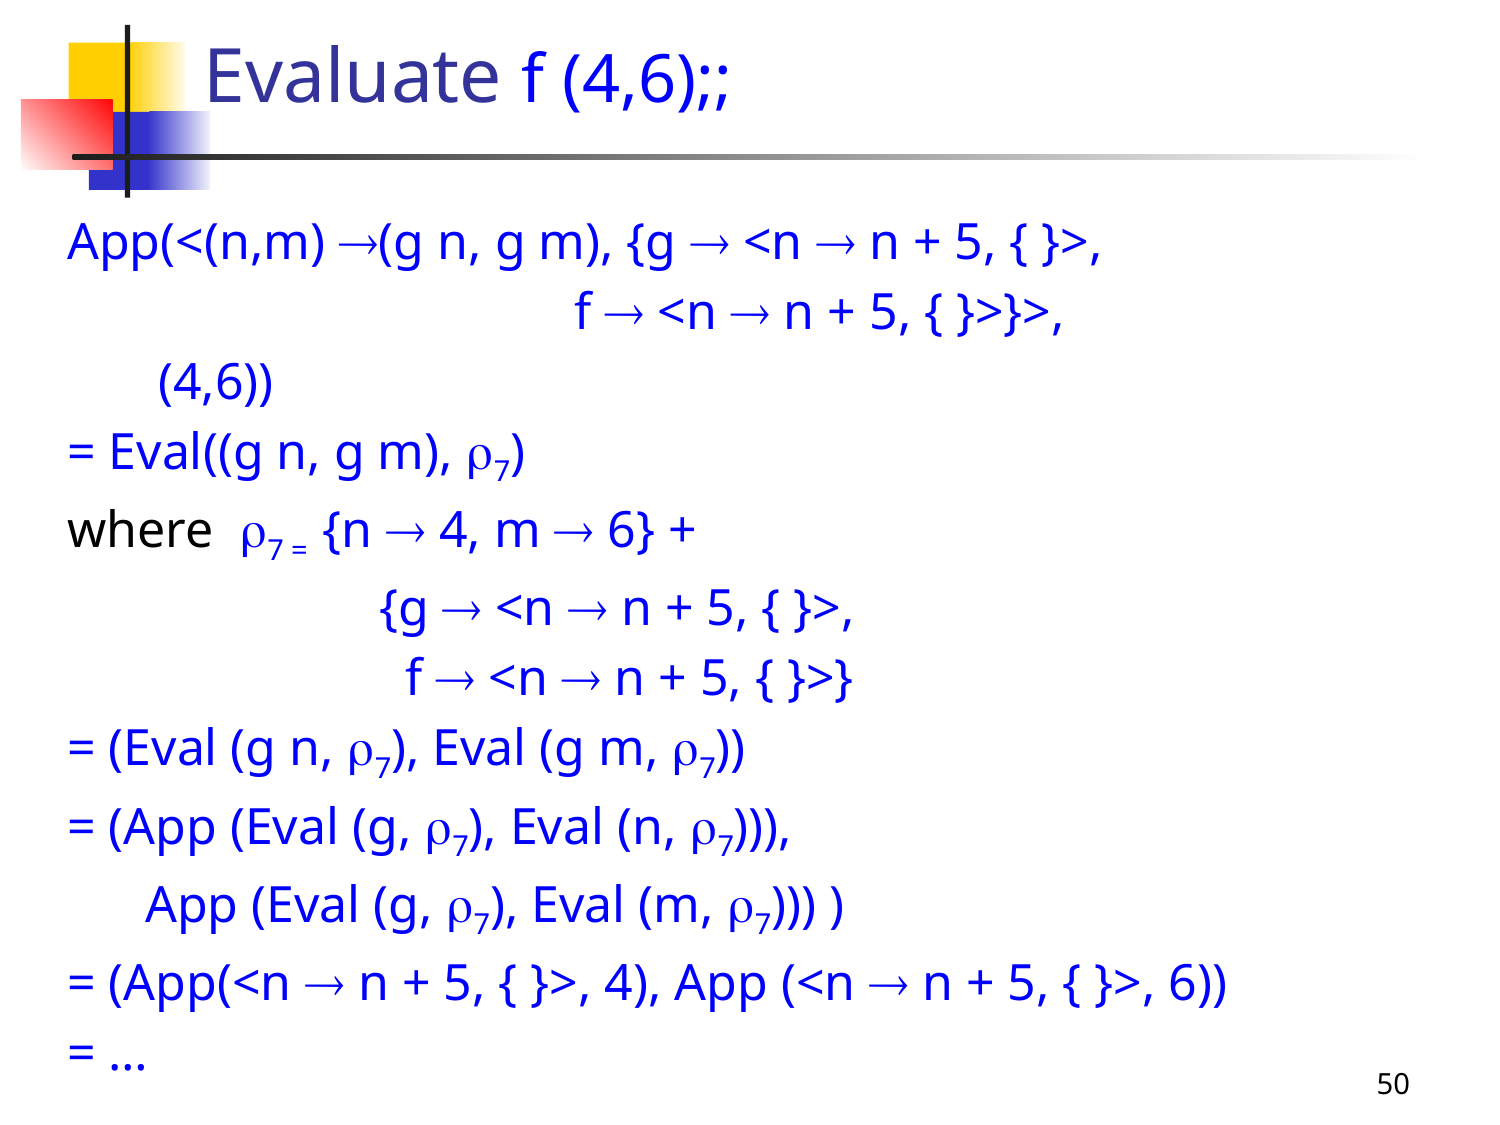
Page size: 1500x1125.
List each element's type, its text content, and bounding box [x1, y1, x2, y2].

title Evaluate f (4,6);; [188, 26, 1468, 125]
list App(<(n,m) (g n, g m), {g  <n  n + 5, { }>, f  <n  n + 5, { }>}>, (4,6)) = Eval((g n, g m), 7) where 7 = {n  4, m  6} + {g  <n  n + 5, { }>, f  <n  n + 5, { }>} = (Eval (g n, 7), Eval (g m, 7)) = (App (Eval (g, 7), Eval (n, 7))), App (Eval (g, 7), Eval (m, 7))) ) = (App(<n  n + 5, { }>, 4), App (<n  n + 5, { }>, 6)) = … [52, 201, 1472, 1101]
text_box 50 [1112, 1037, 1425, 1113]
